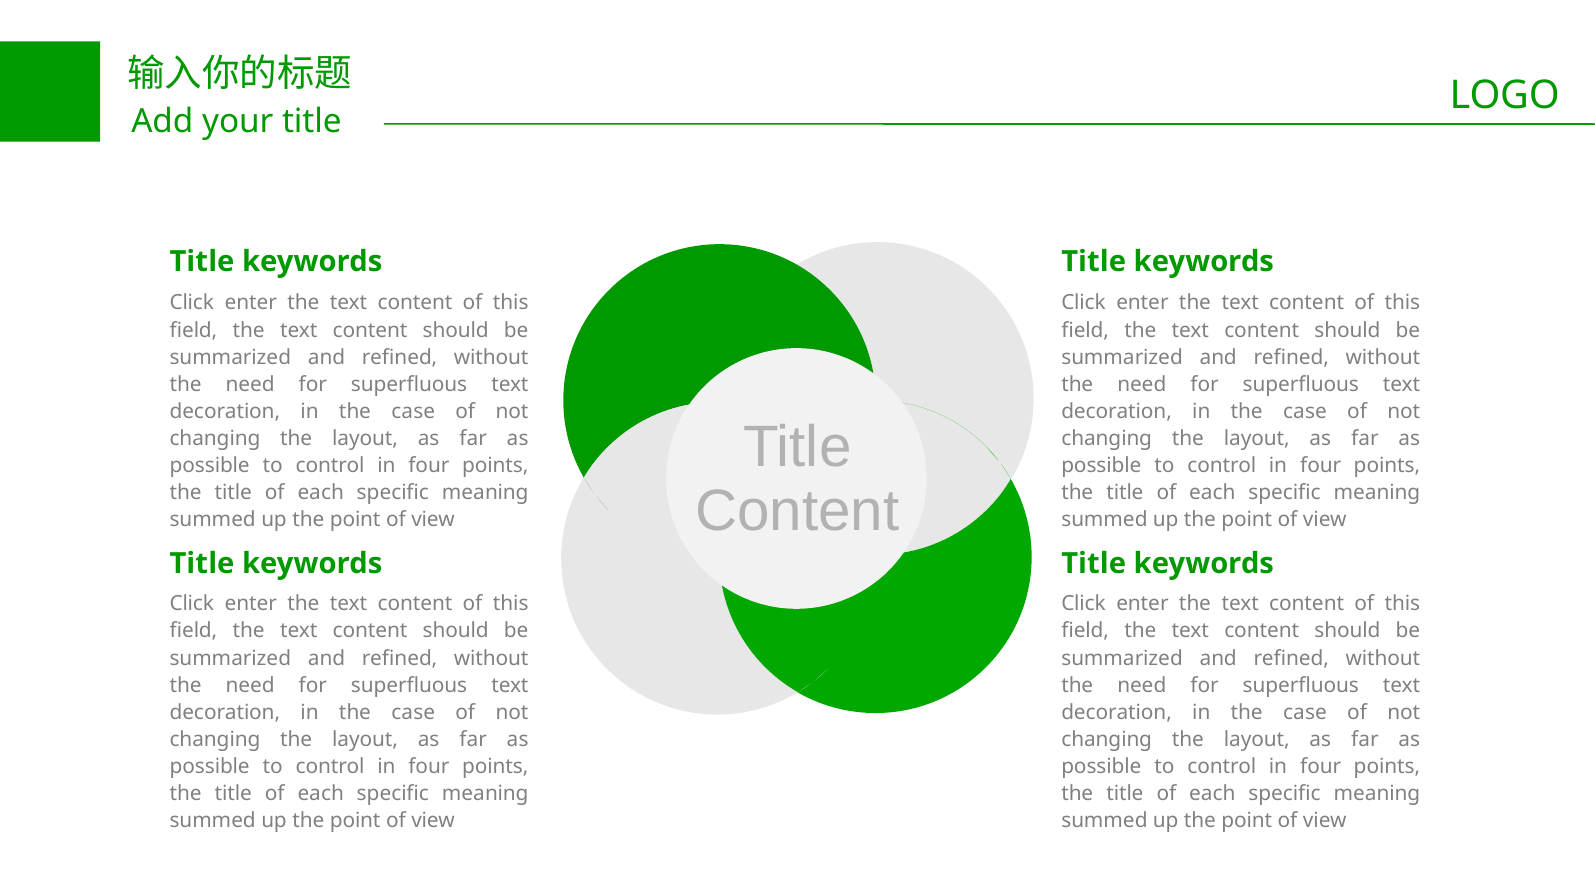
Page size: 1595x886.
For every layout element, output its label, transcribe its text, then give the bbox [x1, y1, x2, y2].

text_box Title keywords [1061, 544, 1304, 580]
text_box Click enter the text content of this field, the text content should be summarized and refined, without the need for superfluous text decoration, in the case of not changing the layout, as far as possible to control in four points, the title of each specific meaning summed up the point of view [1061, 587, 1421, 832]
text_box Title keywords [1061, 241, 1304, 277]
text_box Title keywords [169, 241, 412, 277]
text_box Click enter the text content of this field, the text content should be summarized and refined, without the need for superfluous text decoration, in the case of not changing the layout, as far as possible to control in four points, the title of each specific meaning summed up the point of view [169, 287, 529, 531]
text_box Title keywords [169, 544, 412, 580]
text_box Click enter the text content of this field, the text content should be summarized and refined, without the need for superfluous text decoration, in the case of not changing the layout, as far as possible to control in four points, the title of each specific meaning summed up the point of view [169, 587, 529, 832]
text_box Click enter the text content of this field, the text content should be summarized and refined, without the need for superfluous text decoration, in the case of not changing the layout, as far as possible to control in four points, the title of each specific meaning summed up the point of view [1061, 287, 1421, 531]
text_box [560, 241, 1034, 715]
